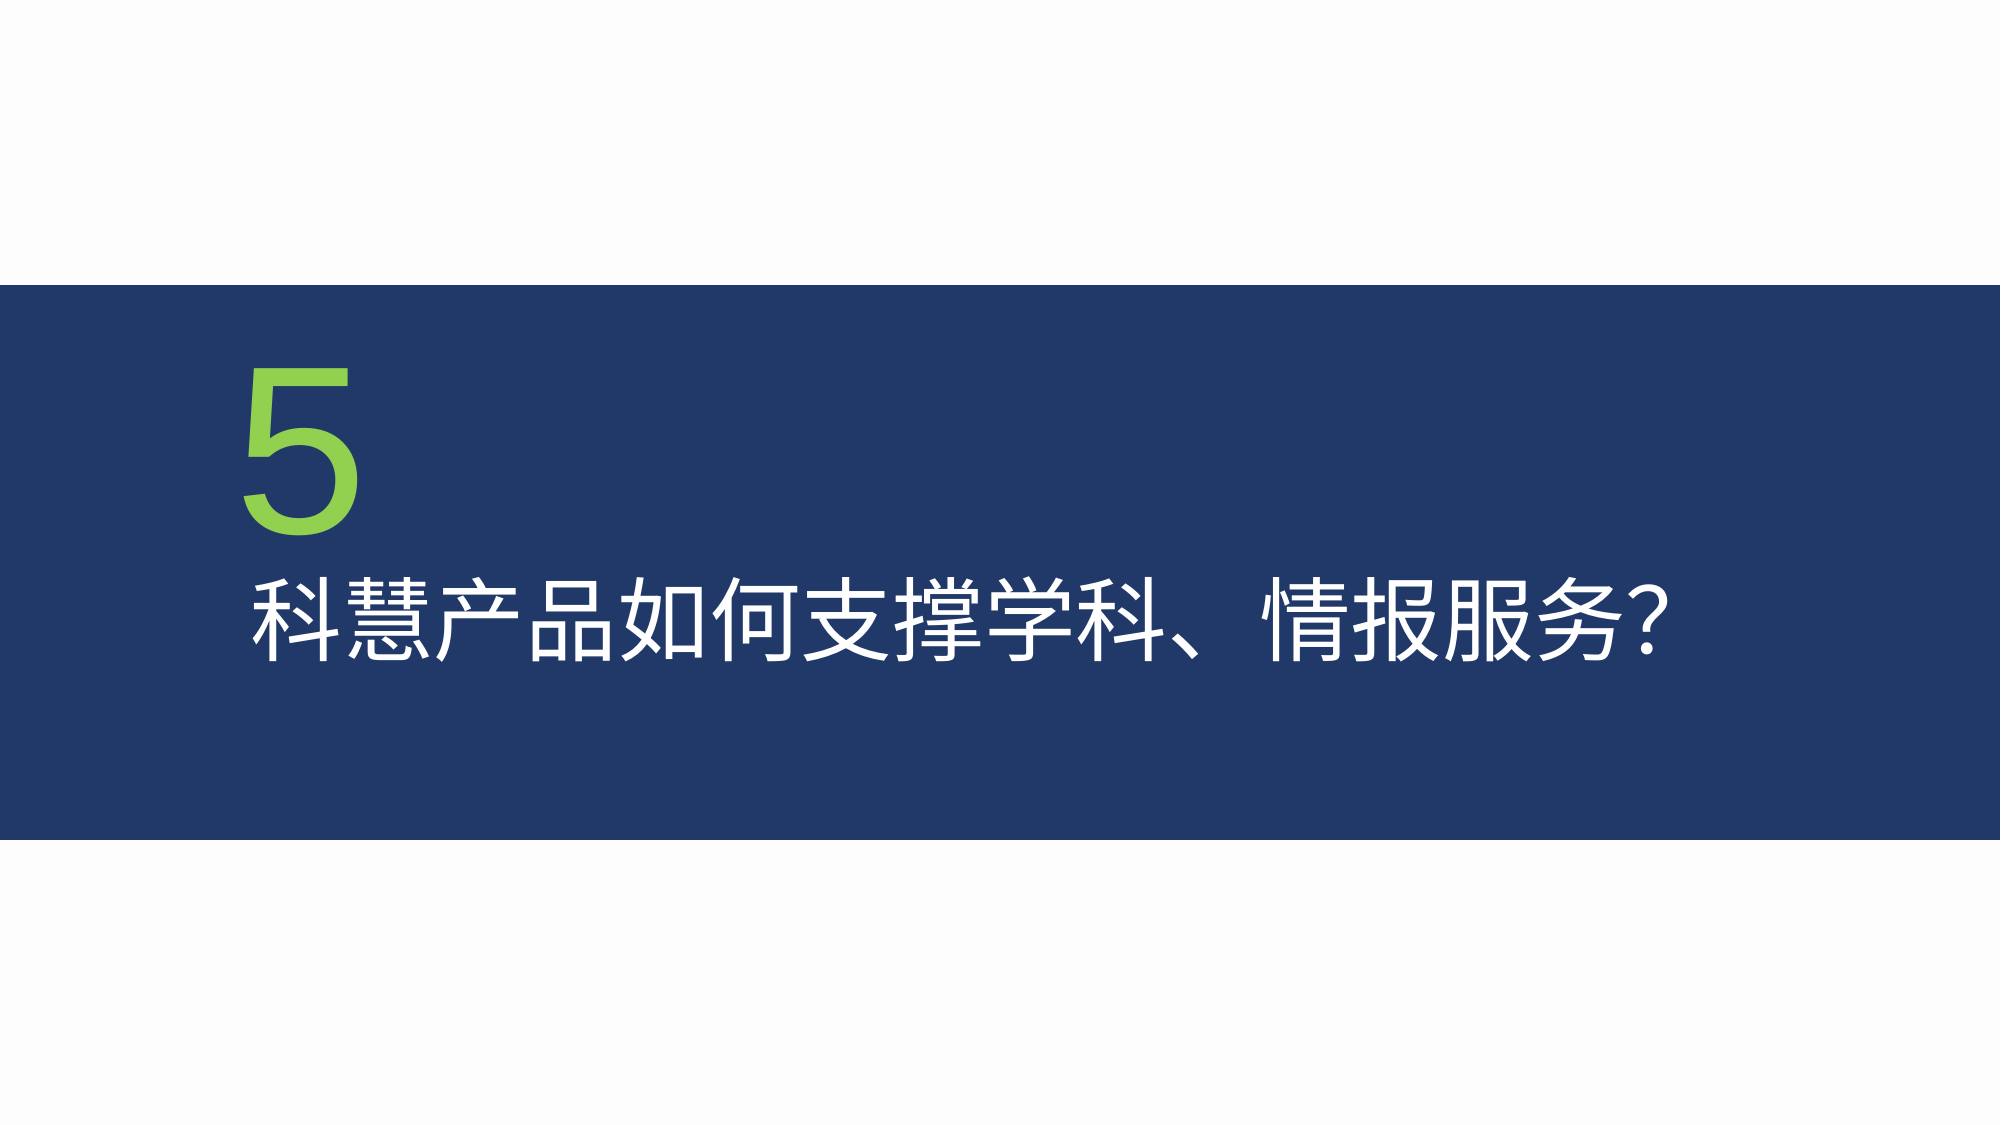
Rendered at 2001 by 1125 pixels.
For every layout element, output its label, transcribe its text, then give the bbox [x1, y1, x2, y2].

text_box 科慧产品如何支撑学科、情报服务？ [250, 562, 1767, 673]
text_box 5 [234, 294, 368, 582]
text_box [0, 284, 2000, 841]
